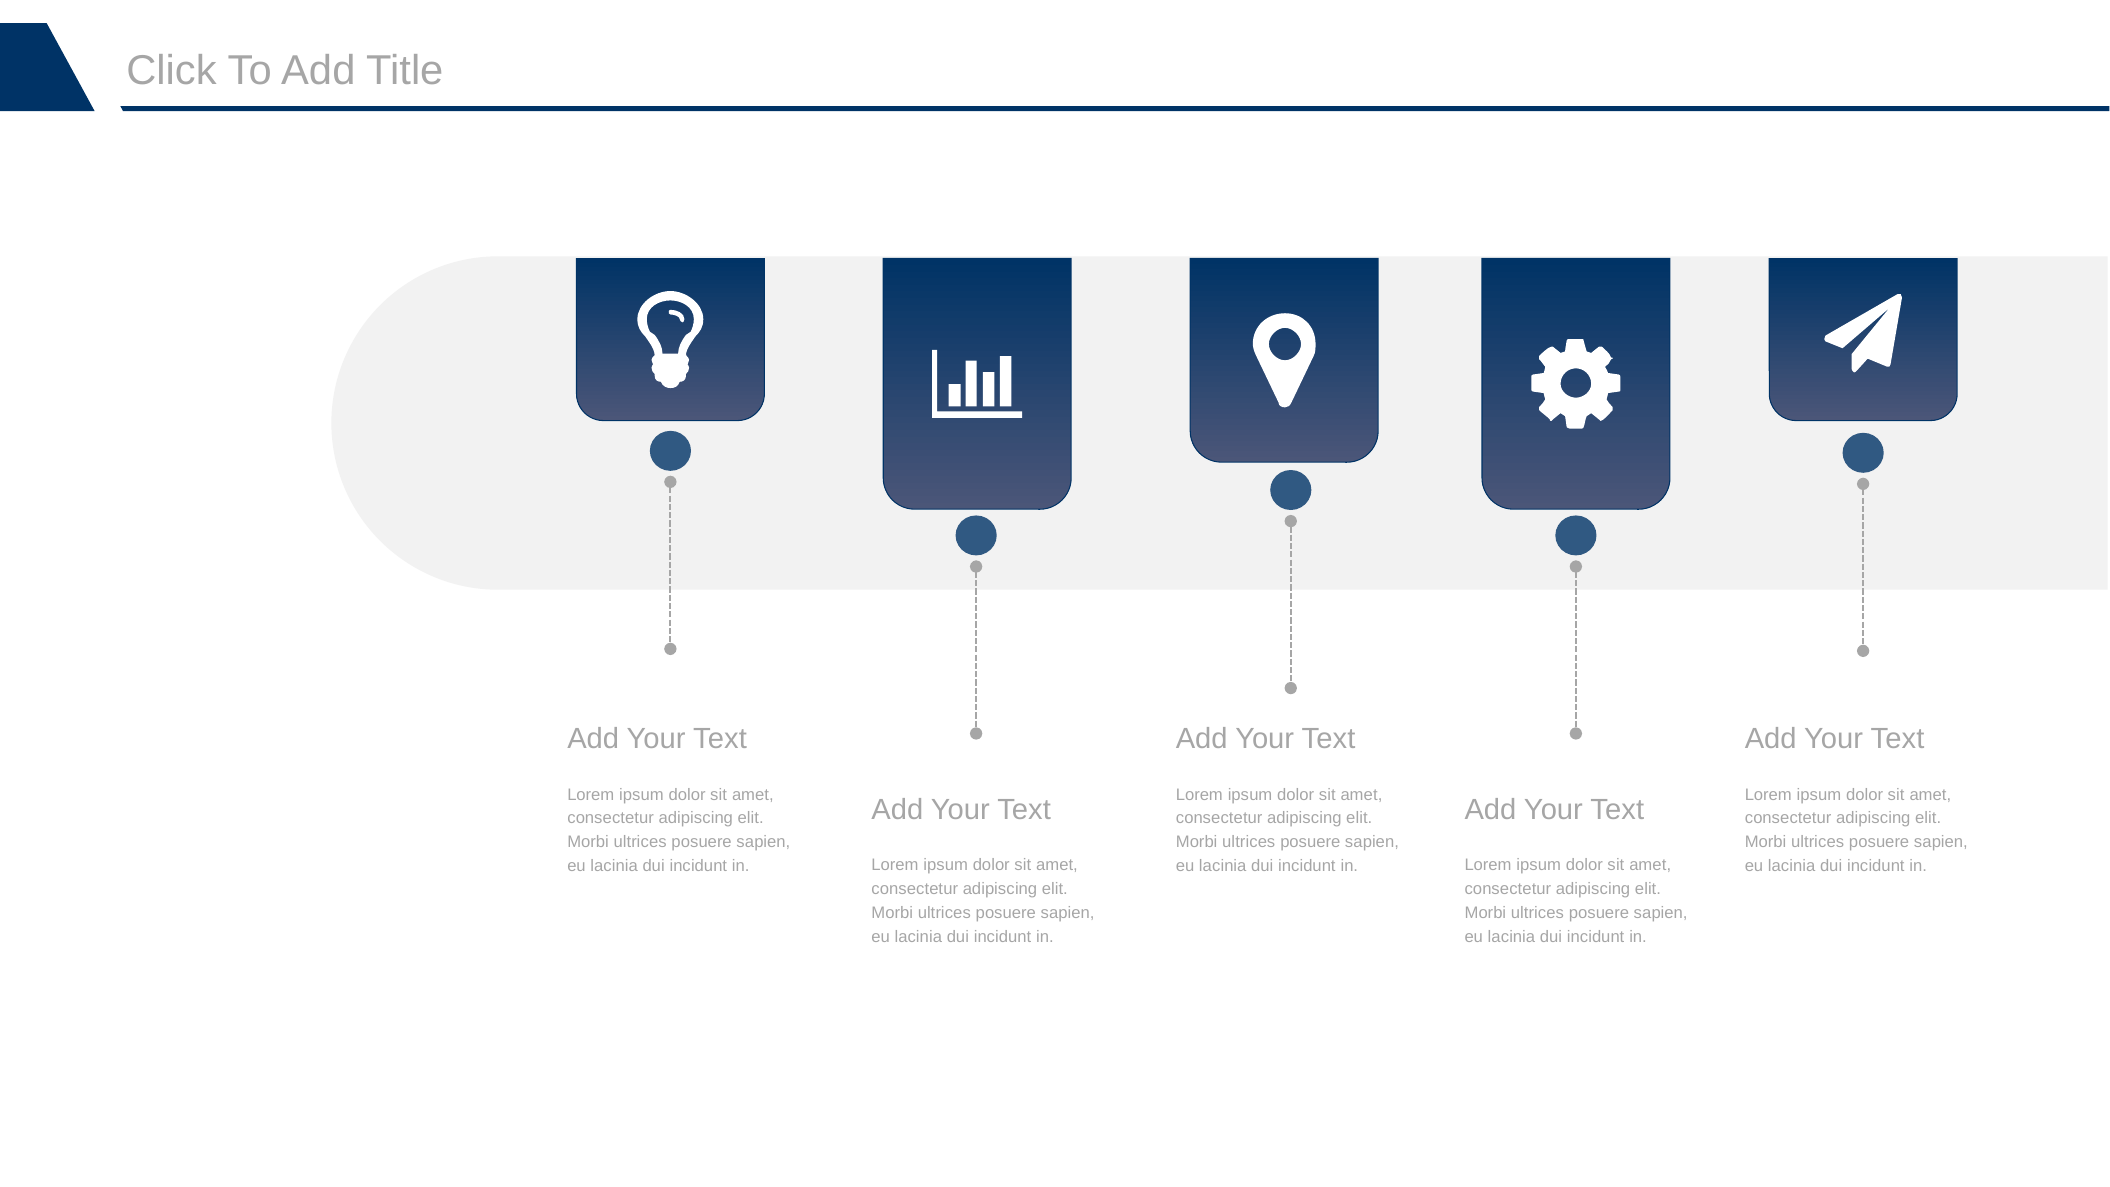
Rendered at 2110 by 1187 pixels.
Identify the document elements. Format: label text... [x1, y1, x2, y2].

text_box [1464, 784, 1699, 947]
text_box [0, 22, 97, 113]
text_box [955, 515, 997, 784]
text_box [637, 291, 704, 389]
text_box [118, 104, 2110, 113]
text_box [1555, 515, 1597, 784]
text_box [1842, 432, 1884, 703]
text_box [1531, 339, 1621, 429]
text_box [1175, 713, 1411, 876]
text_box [1744, 713, 1980, 876]
text_box [330, 255, 2109, 591]
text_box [567, 713, 802, 876]
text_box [1270, 469, 1312, 713]
text_box [1252, 313, 1316, 408]
text_box [1481, 257, 1671, 510]
text_box [1768, 258, 1958, 422]
text_box Click To Add Title [126, 42, 630, 93]
text_box [882, 257, 1072, 510]
text_box [575, 258, 765, 422]
text_box [1824, 294, 1902, 373]
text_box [871, 784, 1106, 947]
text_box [649, 430, 691, 701]
text_box [932, 349, 1023, 418]
text_box [1189, 257, 1379, 463]
